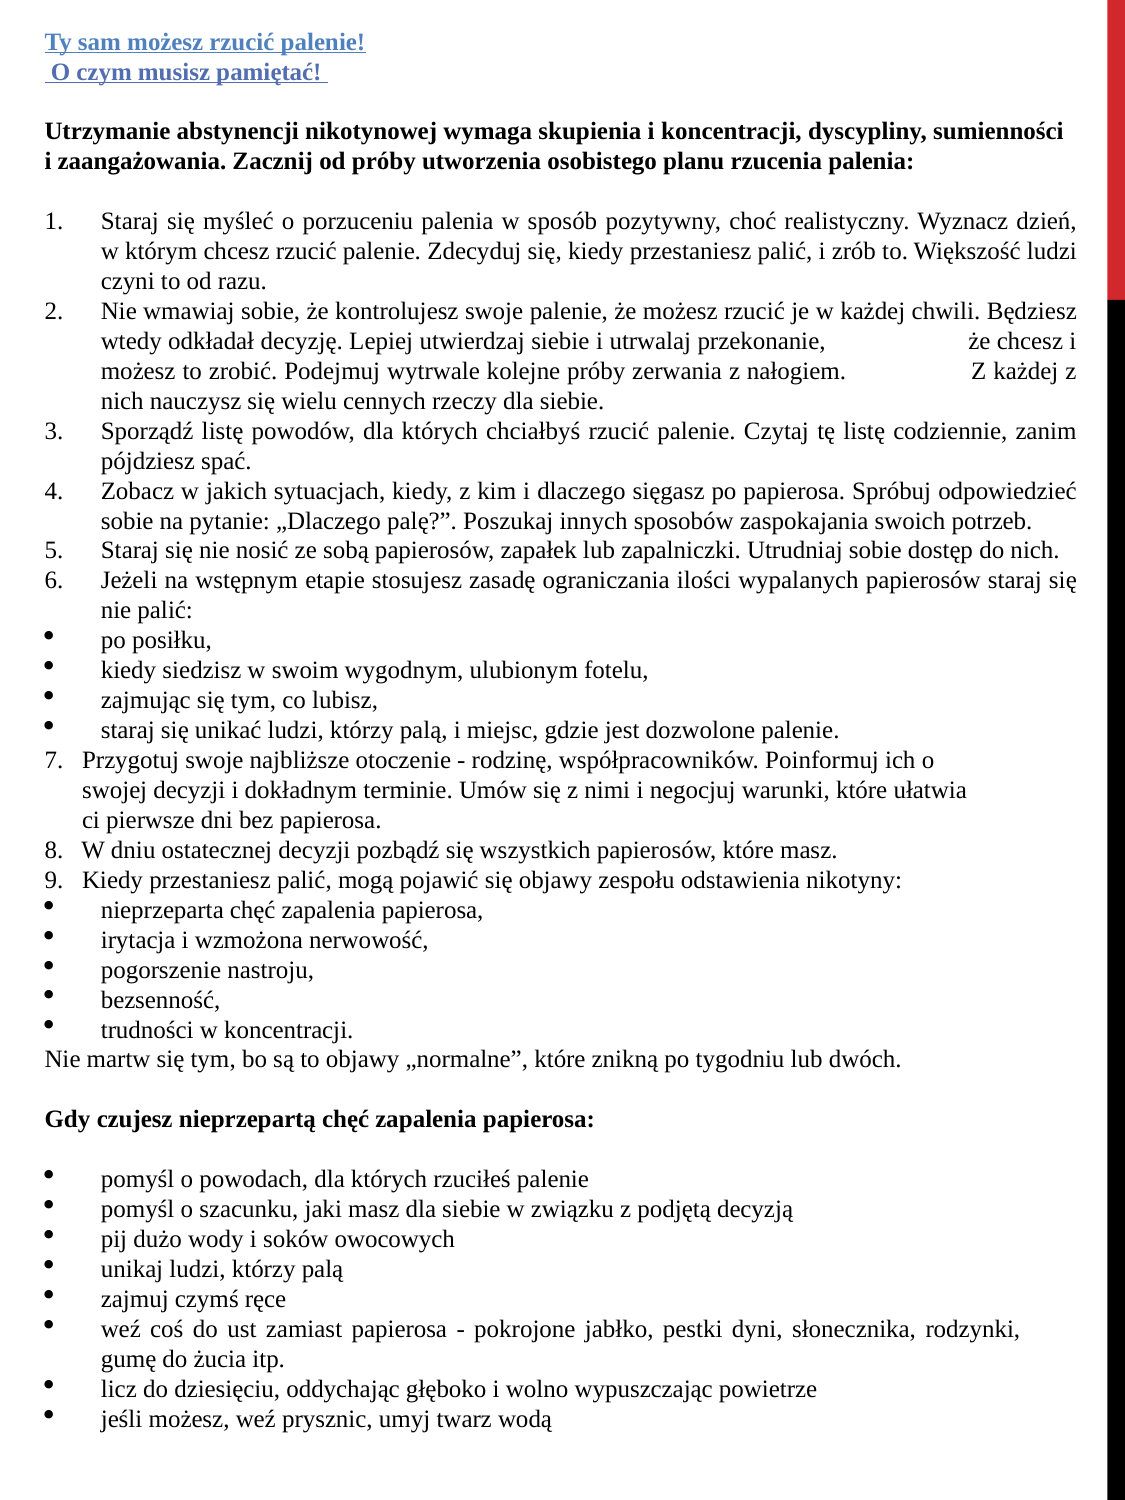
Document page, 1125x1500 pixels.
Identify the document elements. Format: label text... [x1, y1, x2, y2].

text_box Ty sam możesz rzucić palenie! O czym musisz pamiętać! Utrzymanie abstynencji nikotynowej wymaga skupienia i koncentracji, dyscypliny, sumienności i zaangażowania. Zacznij od próby utworzenia osobistego planu rzucenia palenia: Staraj się myśleć o porzuceniu palenia w sposób pozytywny, choć realistyczny. Wyznacz dzień, w którym chcesz rzucić palenie. Zdecyduj się, kiedy przestaniesz palić, i zrób to. Większość ludzi czyni to od razu. Nie wmawiaj sobie, że kontrolujesz swoje palenie, że możesz rzucić je w każdej chwili. Będziesz wtedy odkładał decyzję. Lepiej utwierdzaj siebie i utrwalaj przekonanie, że chcesz i możesz to zrobić. Podejmuj wytrwale kolejne próby zerwania z nałogiem. Z każdej z nich nauczysz się wielu cennych rzeczy dla siebie. Sporządź listę powodów, dla których chciałbyś rzucić palenie. Czytaj tę listę codziennie, zanim pójdziesz spać. Zobacz w jakich sytuacjach, kiedy, z kim i dlaczego sięgasz po papierosa. Spróbuj odpowiedzieć sobie na pytanie: „Dlaczego palę?”. Poszukaj innych sposobów zaspokajania swoich potrzeb. Staraj się nie nosić ze sobą papierosów, zapałek lub zapalniczki. Utrudniaj sobie dostęp do nich. Jeżeli na wstępnym etapie stosujesz zasadę ograniczania ilości wypalanych papierosów staraj się nie palić: po posiłku, kiedy siedzisz w swoim wygodnym, ulubionym fotelu, zajmując się tym, co lubisz, staraj się unikać ludzi, którzy palą, i miejsc, gdzie jest dozwolone palenie. 7. Przygotuj swoje najbliższe otoczenie - rodzinę, współpracowników. Poinformuj ich o swojej decyzji i dokładnym terminie. Umów się z nimi i negocjuj warunki, które ułatwia ci pierwsze dni bez papierosa. 8. W dniu ostatecznej decyzji pozbądź się wszystkich papierosów, które masz. 9. Kiedy przestaniesz palić, mogą pojawić się objawy zespołu odstawienia nikotyny: nieprzeparta chęć zapalenia papierosa, irytacja i wzmożona nerwowość, pogorszenie nastroju, bezsenność, trudności w koncentracji. Nie martw się tym, bo są to objawy „normalne”, które znikną po tygodniu lub dwóch. Gdy czujesz nieprzepartą chęć zapalenia papierosa: pomyśl o powodach, dla których rzuciłeś palenie pomyśl o szacunku, jaki masz dla siebie w związku z podjętą decyzją pij dużo wody i soków owocowych unikaj ludzi, którzy palą zajmuj czymś ręce weź coś do ust zamiast papierosa - pokrojone jabłko, pestki dyni, słonecznika, rodzynki, gumę do żucia itp. licz do dziesięciu, oddychając głęboko i wolno wypuszczając powietrze jeśli możesz, weź prysznic, umyj twarz wodą [29, 17, 1093, 1440]
